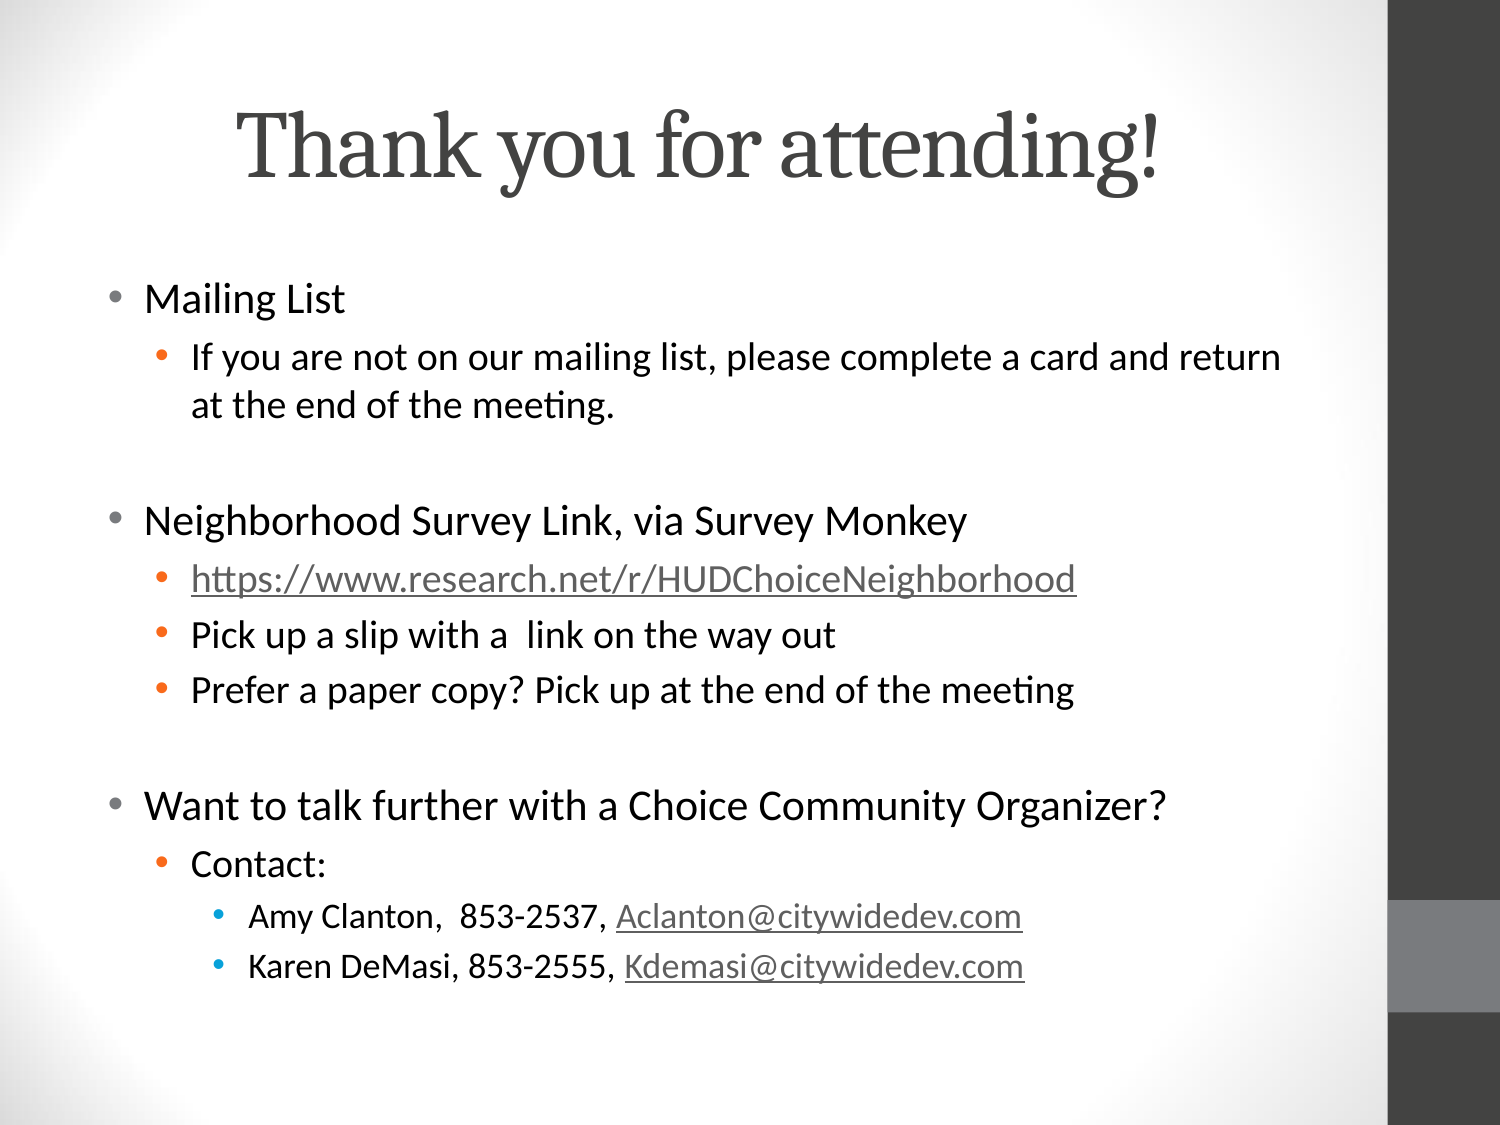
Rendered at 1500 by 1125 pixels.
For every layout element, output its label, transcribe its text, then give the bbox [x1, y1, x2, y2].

picture [0, 0, 1387, 1125]
list Mailing List If you are not on our mailing list, please complete a card and return at the end of the meeting. Neighborhood Survey Link, via Survey Monkey https://www.research.net/r/HUDChoiceNeighborhood Pick up a slip with a link on the way out Prefer a paper copy? Pick up at the end of the meeting Want to talk further with a Choice Community Organizer? Contact: Amy Clanton, 853-2537, Aclanton@citywidedev.com Karen DeMasi, 853-2555, Kdemasi@citywidedev.com [75, 262, 1325, 1050]
title Thank you for attending! [75, 45, 1325, 233]
